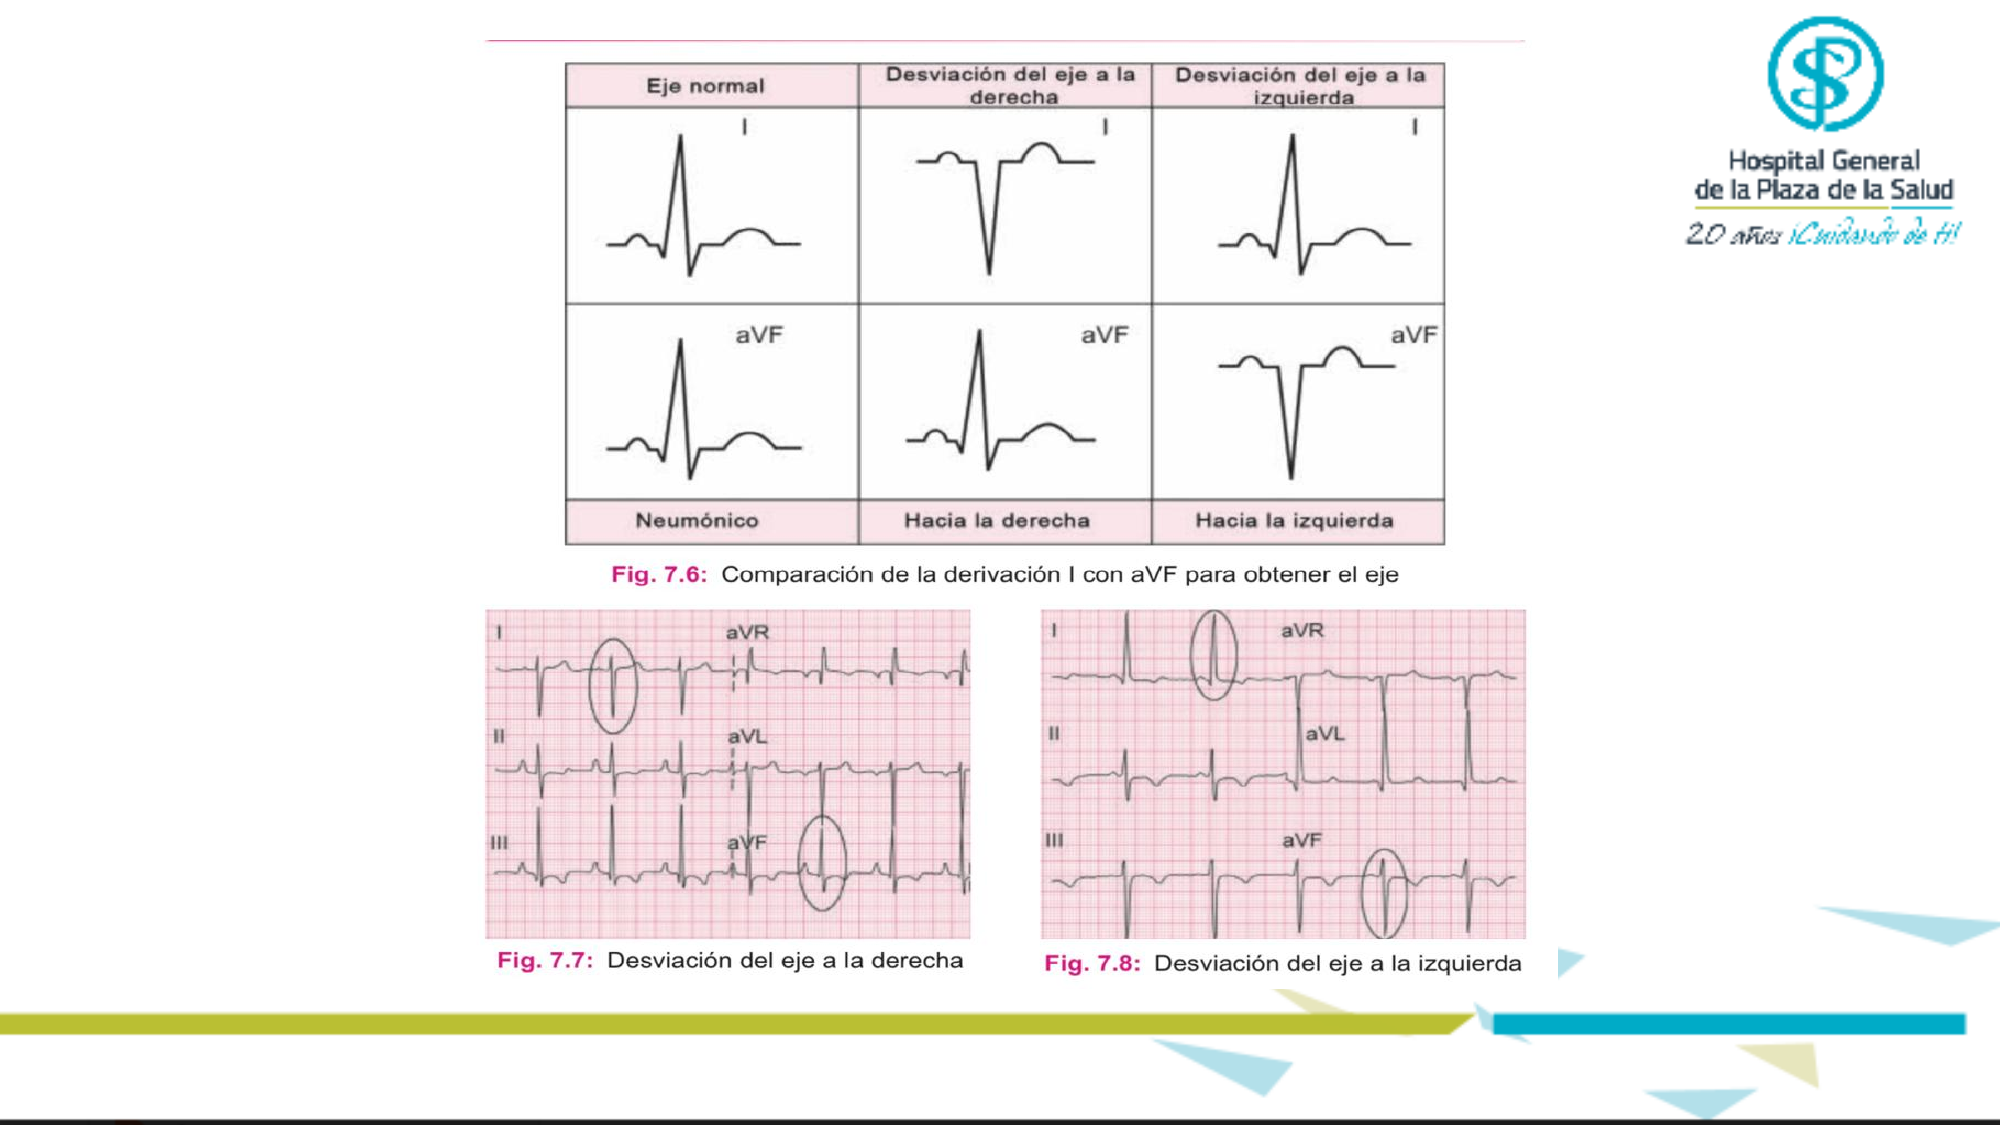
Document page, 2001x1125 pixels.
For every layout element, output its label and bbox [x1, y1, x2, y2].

picture [0, 0, 2000, 1125]
list [137, 299, 1863, 1014]
